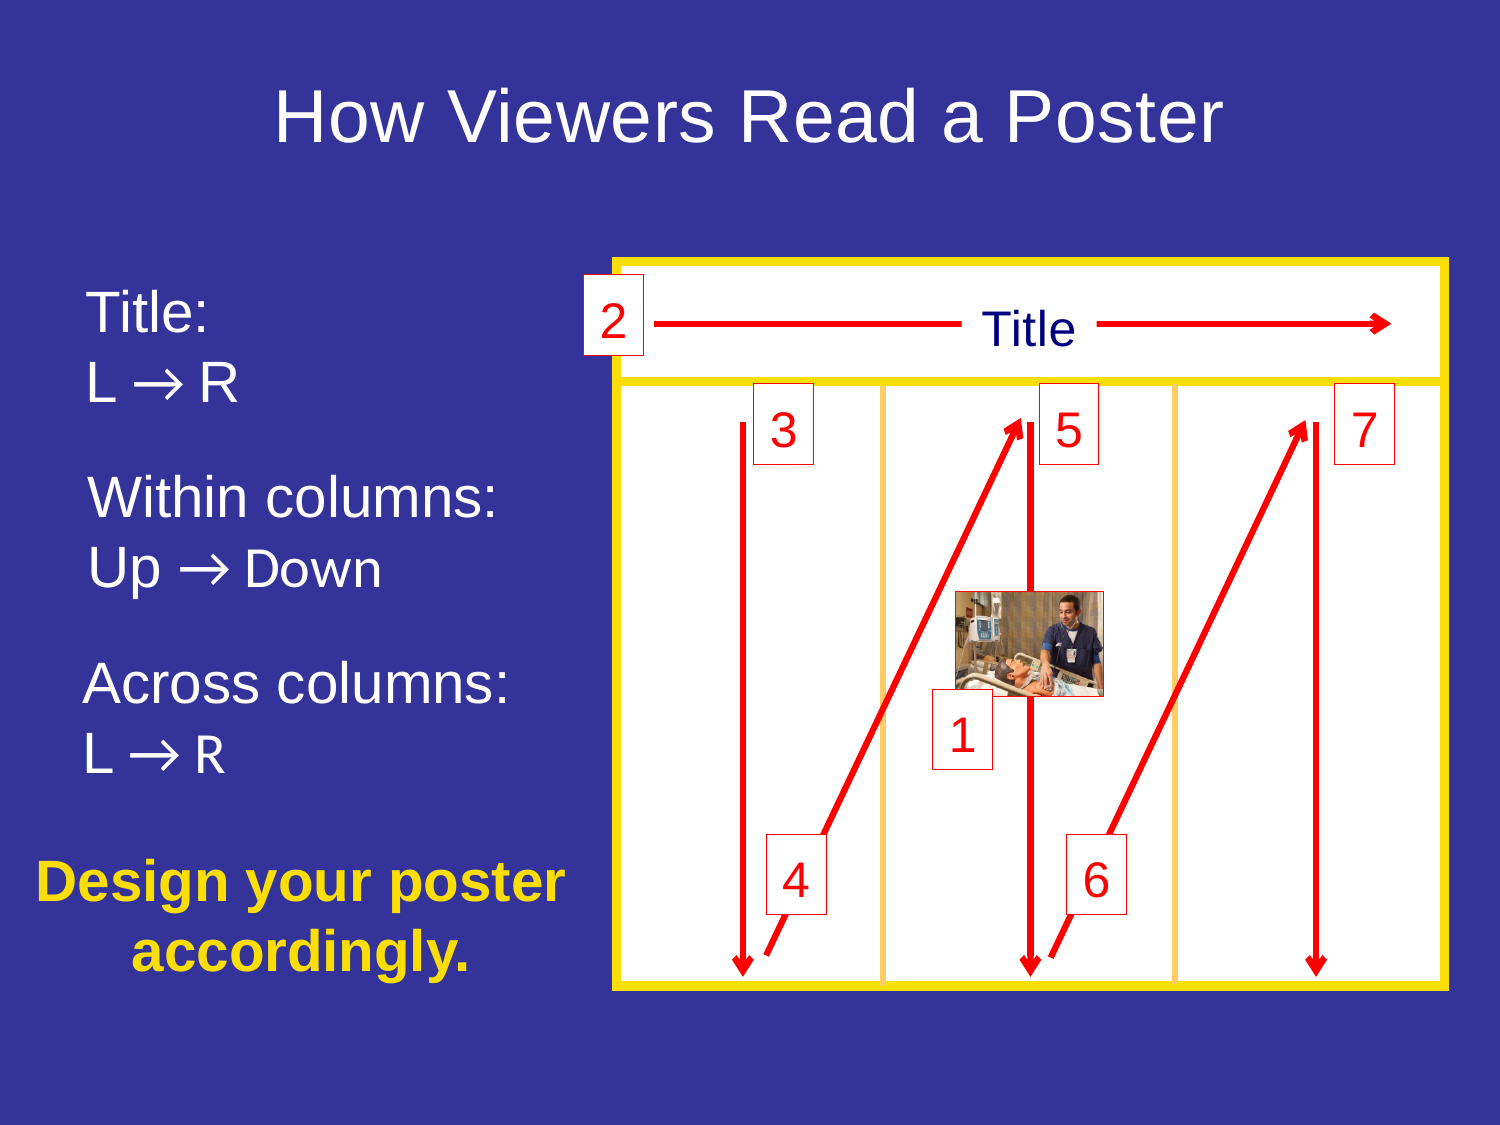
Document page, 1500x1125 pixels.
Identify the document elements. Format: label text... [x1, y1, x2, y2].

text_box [583, 261, 1445, 986]
text_box Within columns: Up → Down [72, 452, 528, 607]
text_box How Viewers Read a Poster [209, 59, 1290, 165]
text_box Title: L → R [71, 266, 409, 422]
text_box Across columns: L → R [67, 637, 532, 793]
text_box Design your poster accordingly. [0, 835, 607, 991]
